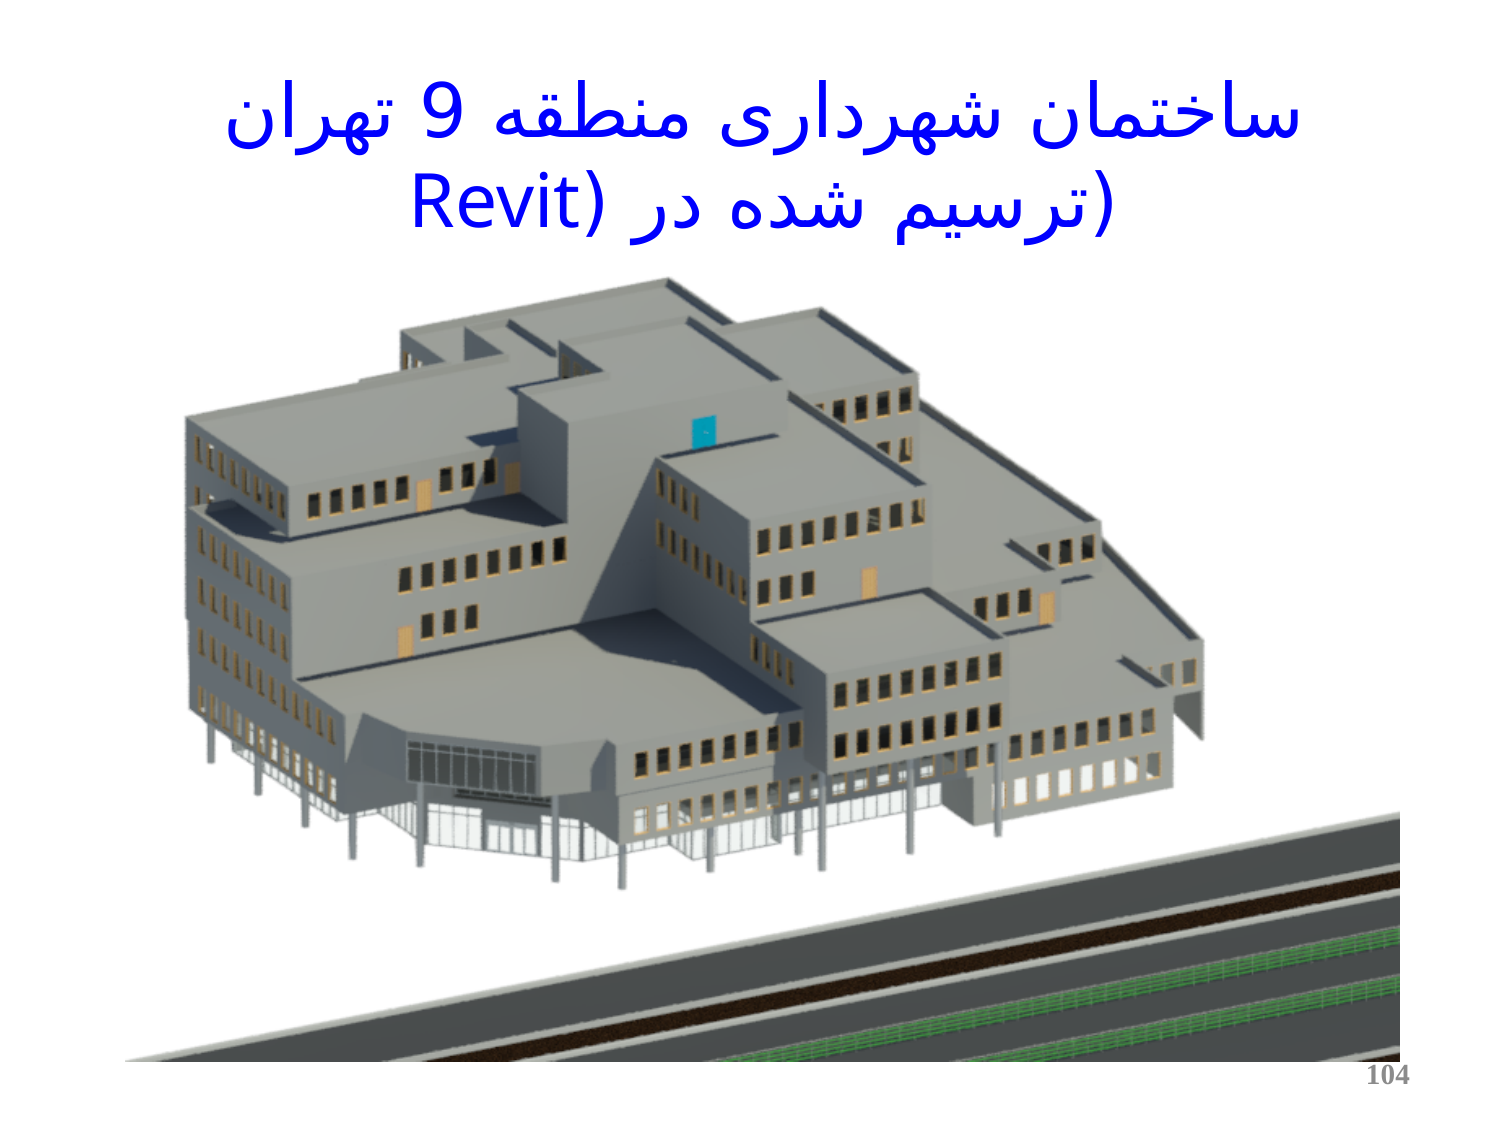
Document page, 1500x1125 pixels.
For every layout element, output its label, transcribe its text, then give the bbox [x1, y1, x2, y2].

picture [125, 234, 1401, 1063]
text_box ساختمان شهرداری منطقه 9 تهران (ترسیم شده در (Revit [53, 54, 1475, 250]
slide_number 104 [1074, 1042, 1425, 1103]
